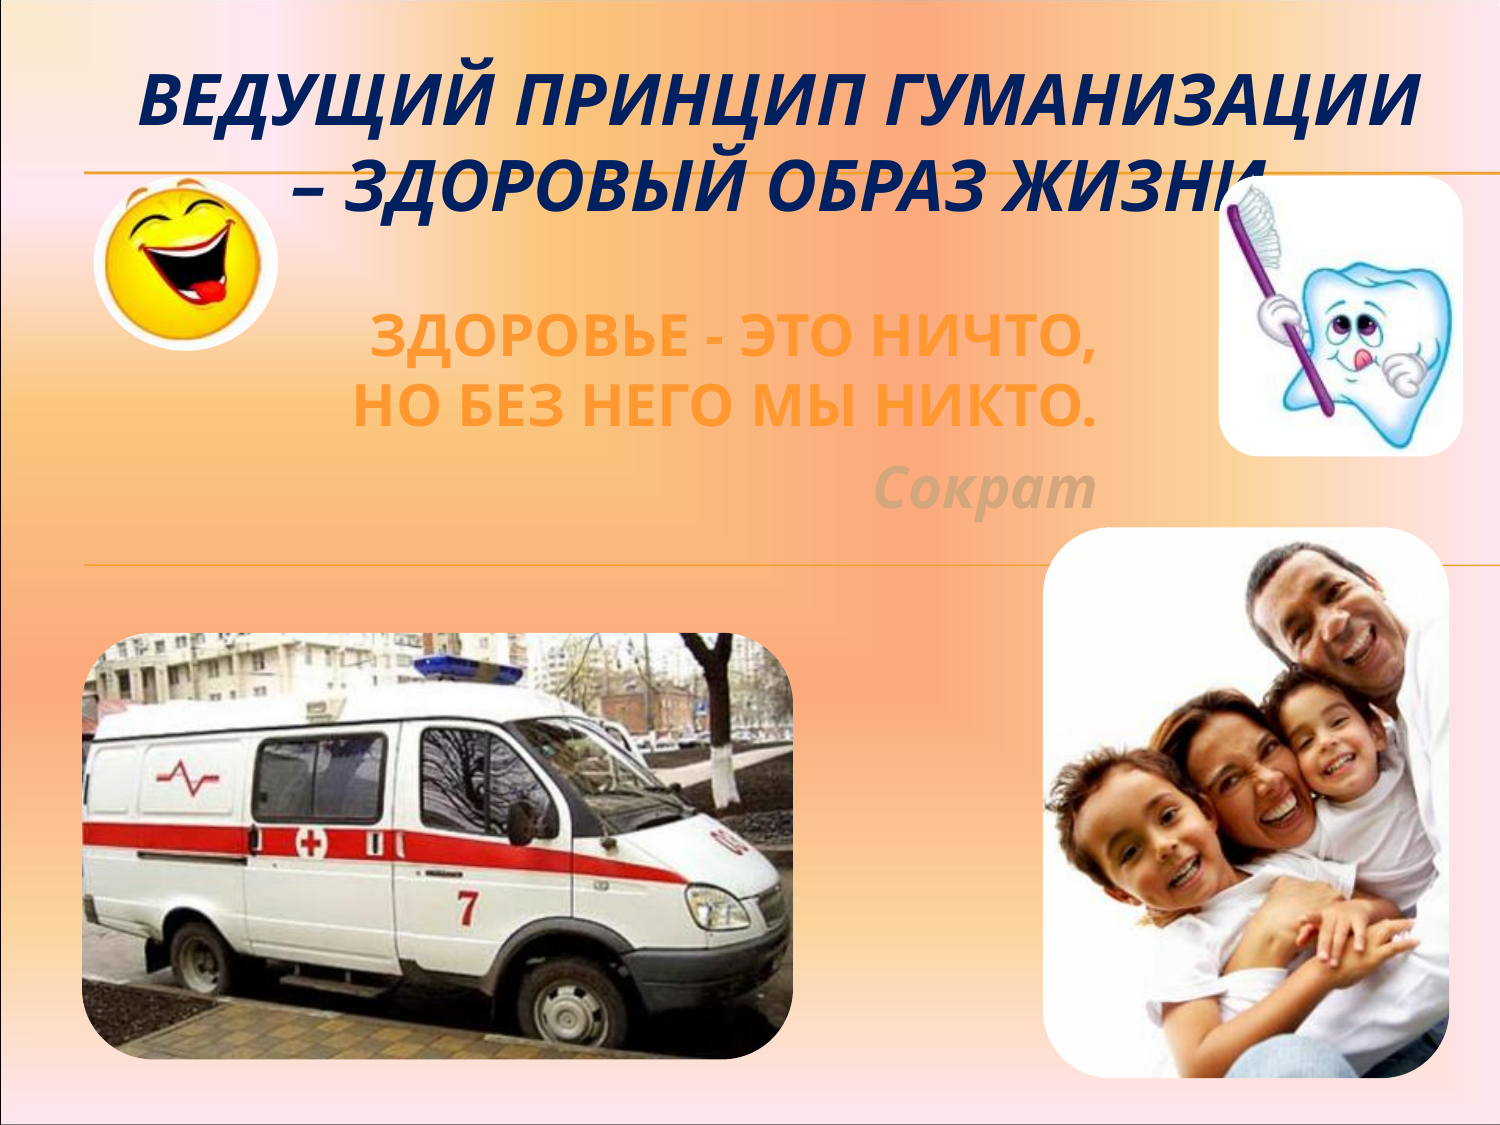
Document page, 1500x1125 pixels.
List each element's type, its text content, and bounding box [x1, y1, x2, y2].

title Ведущий принцип гуманизации – здоровый образ жизни [117, 46, 1442, 235]
list Здоровье - это ничто, но без него мы никто. Сократ [175, 235, 1114, 587]
picture [0, 0, 1500, 1125]
